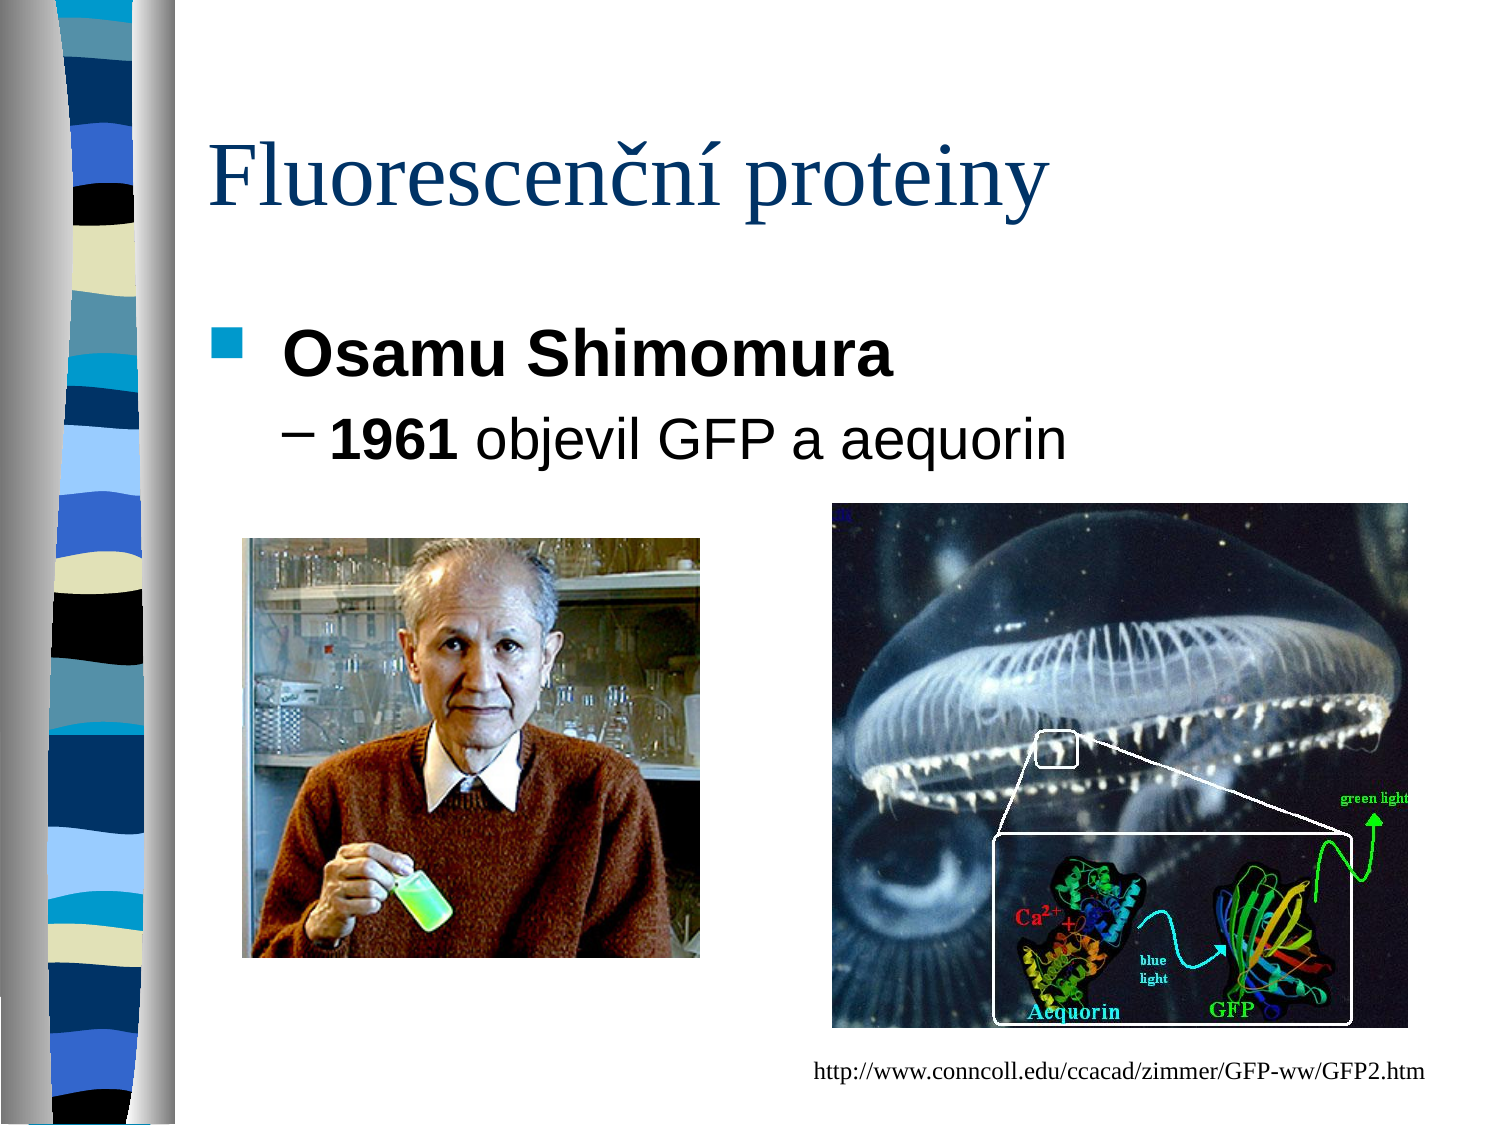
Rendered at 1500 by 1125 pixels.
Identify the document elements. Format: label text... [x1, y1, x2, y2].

picture [241, 538, 701, 958]
text_box http://www.conncoll.edu/ccacad/zimmer/GFP-ww/GFP2.htm [798, 1046, 1442, 1092]
title Fluorescenční proteiny [192, 75, 1468, 263]
list Osamu Shimomura 1961 objevil GFP a aequorin [192, 302, 1468, 978]
picture [832, 503, 1409, 1028]
